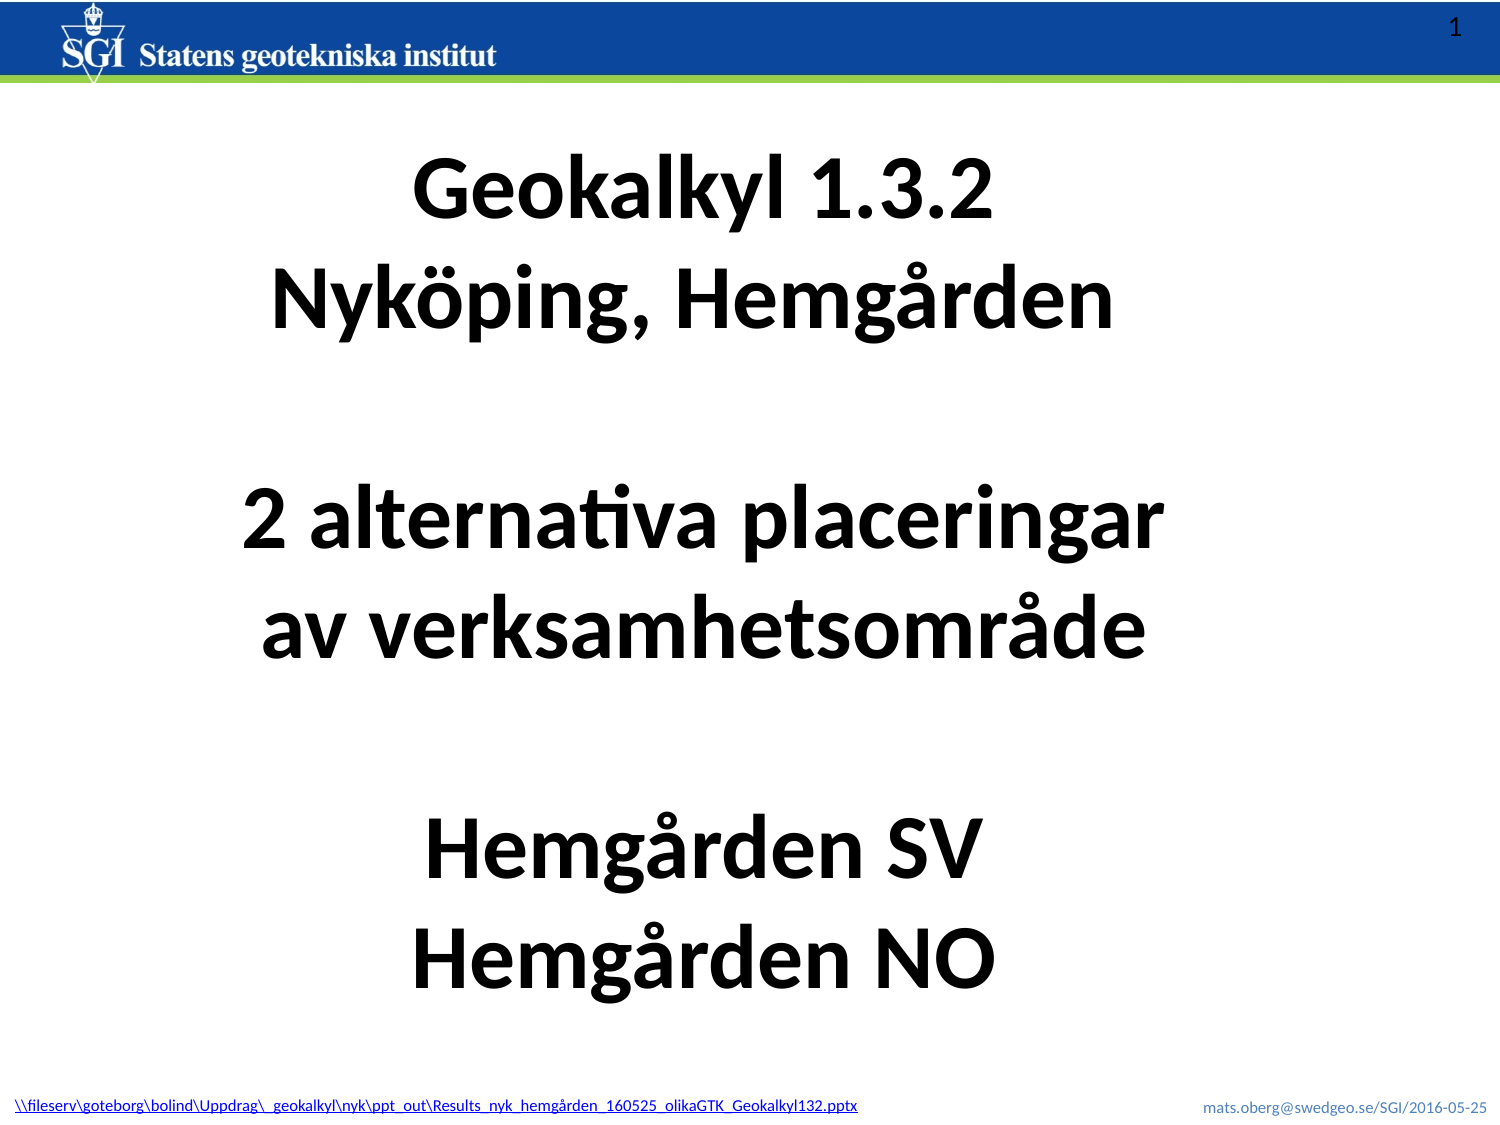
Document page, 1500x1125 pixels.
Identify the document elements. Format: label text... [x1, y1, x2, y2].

text_box \\fileserv\goteborg\bolind\Uppdrag\_geokalkyl\nyk\ppt_out\Results_nyk_hemgården_160525_olikaGTK_Geokalkyl132.pptx [0, 1087, 1011, 1122]
picture [0, 0, 1500, 83]
text_box Geokalkyl 1.3.2 Nyköping, Hemgården 2 alternativa placeringar av verksamhetsområde Hemgården SV Hemgården NO [178, 119, 1230, 1015]
